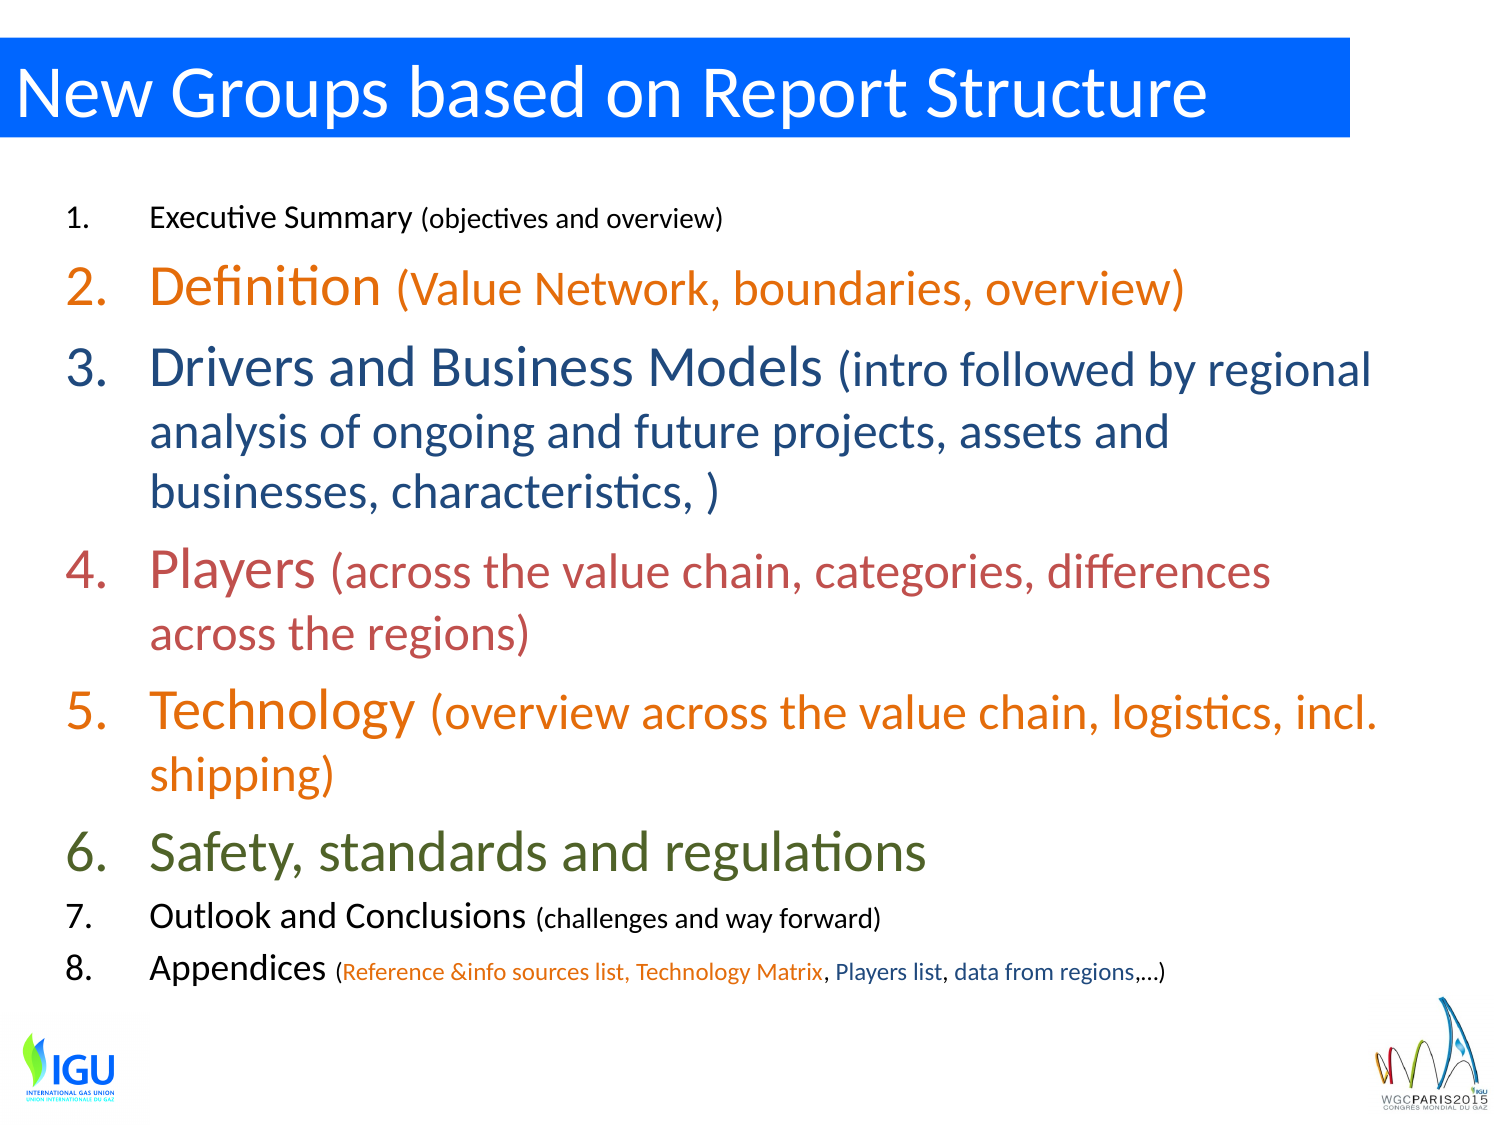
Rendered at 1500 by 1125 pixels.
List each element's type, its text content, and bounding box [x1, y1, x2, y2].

picture [0, 1012, 150, 1125]
picture [1368, 992, 1494, 1114]
title New Groups based on Report Structure [0, 37, 1350, 138]
list Executive Summary (objectives and overview) Definition (Value Network, boundaries, overview) Drivers and Business Models (intro followed by regional analysis of ongoing and future projects, assets and businesses, characteristics, ) Players (across the value chain, categories, differences across the regions) Technology (overview across the value chain, logistics, incl. shipping) Safety, standards and regulations Outlook and Conclusions (challenges and way forward) Appendices (Reference &info sources list, Technology Matrix, Players list, data from regions,…) [50, 187, 1400, 1050]
